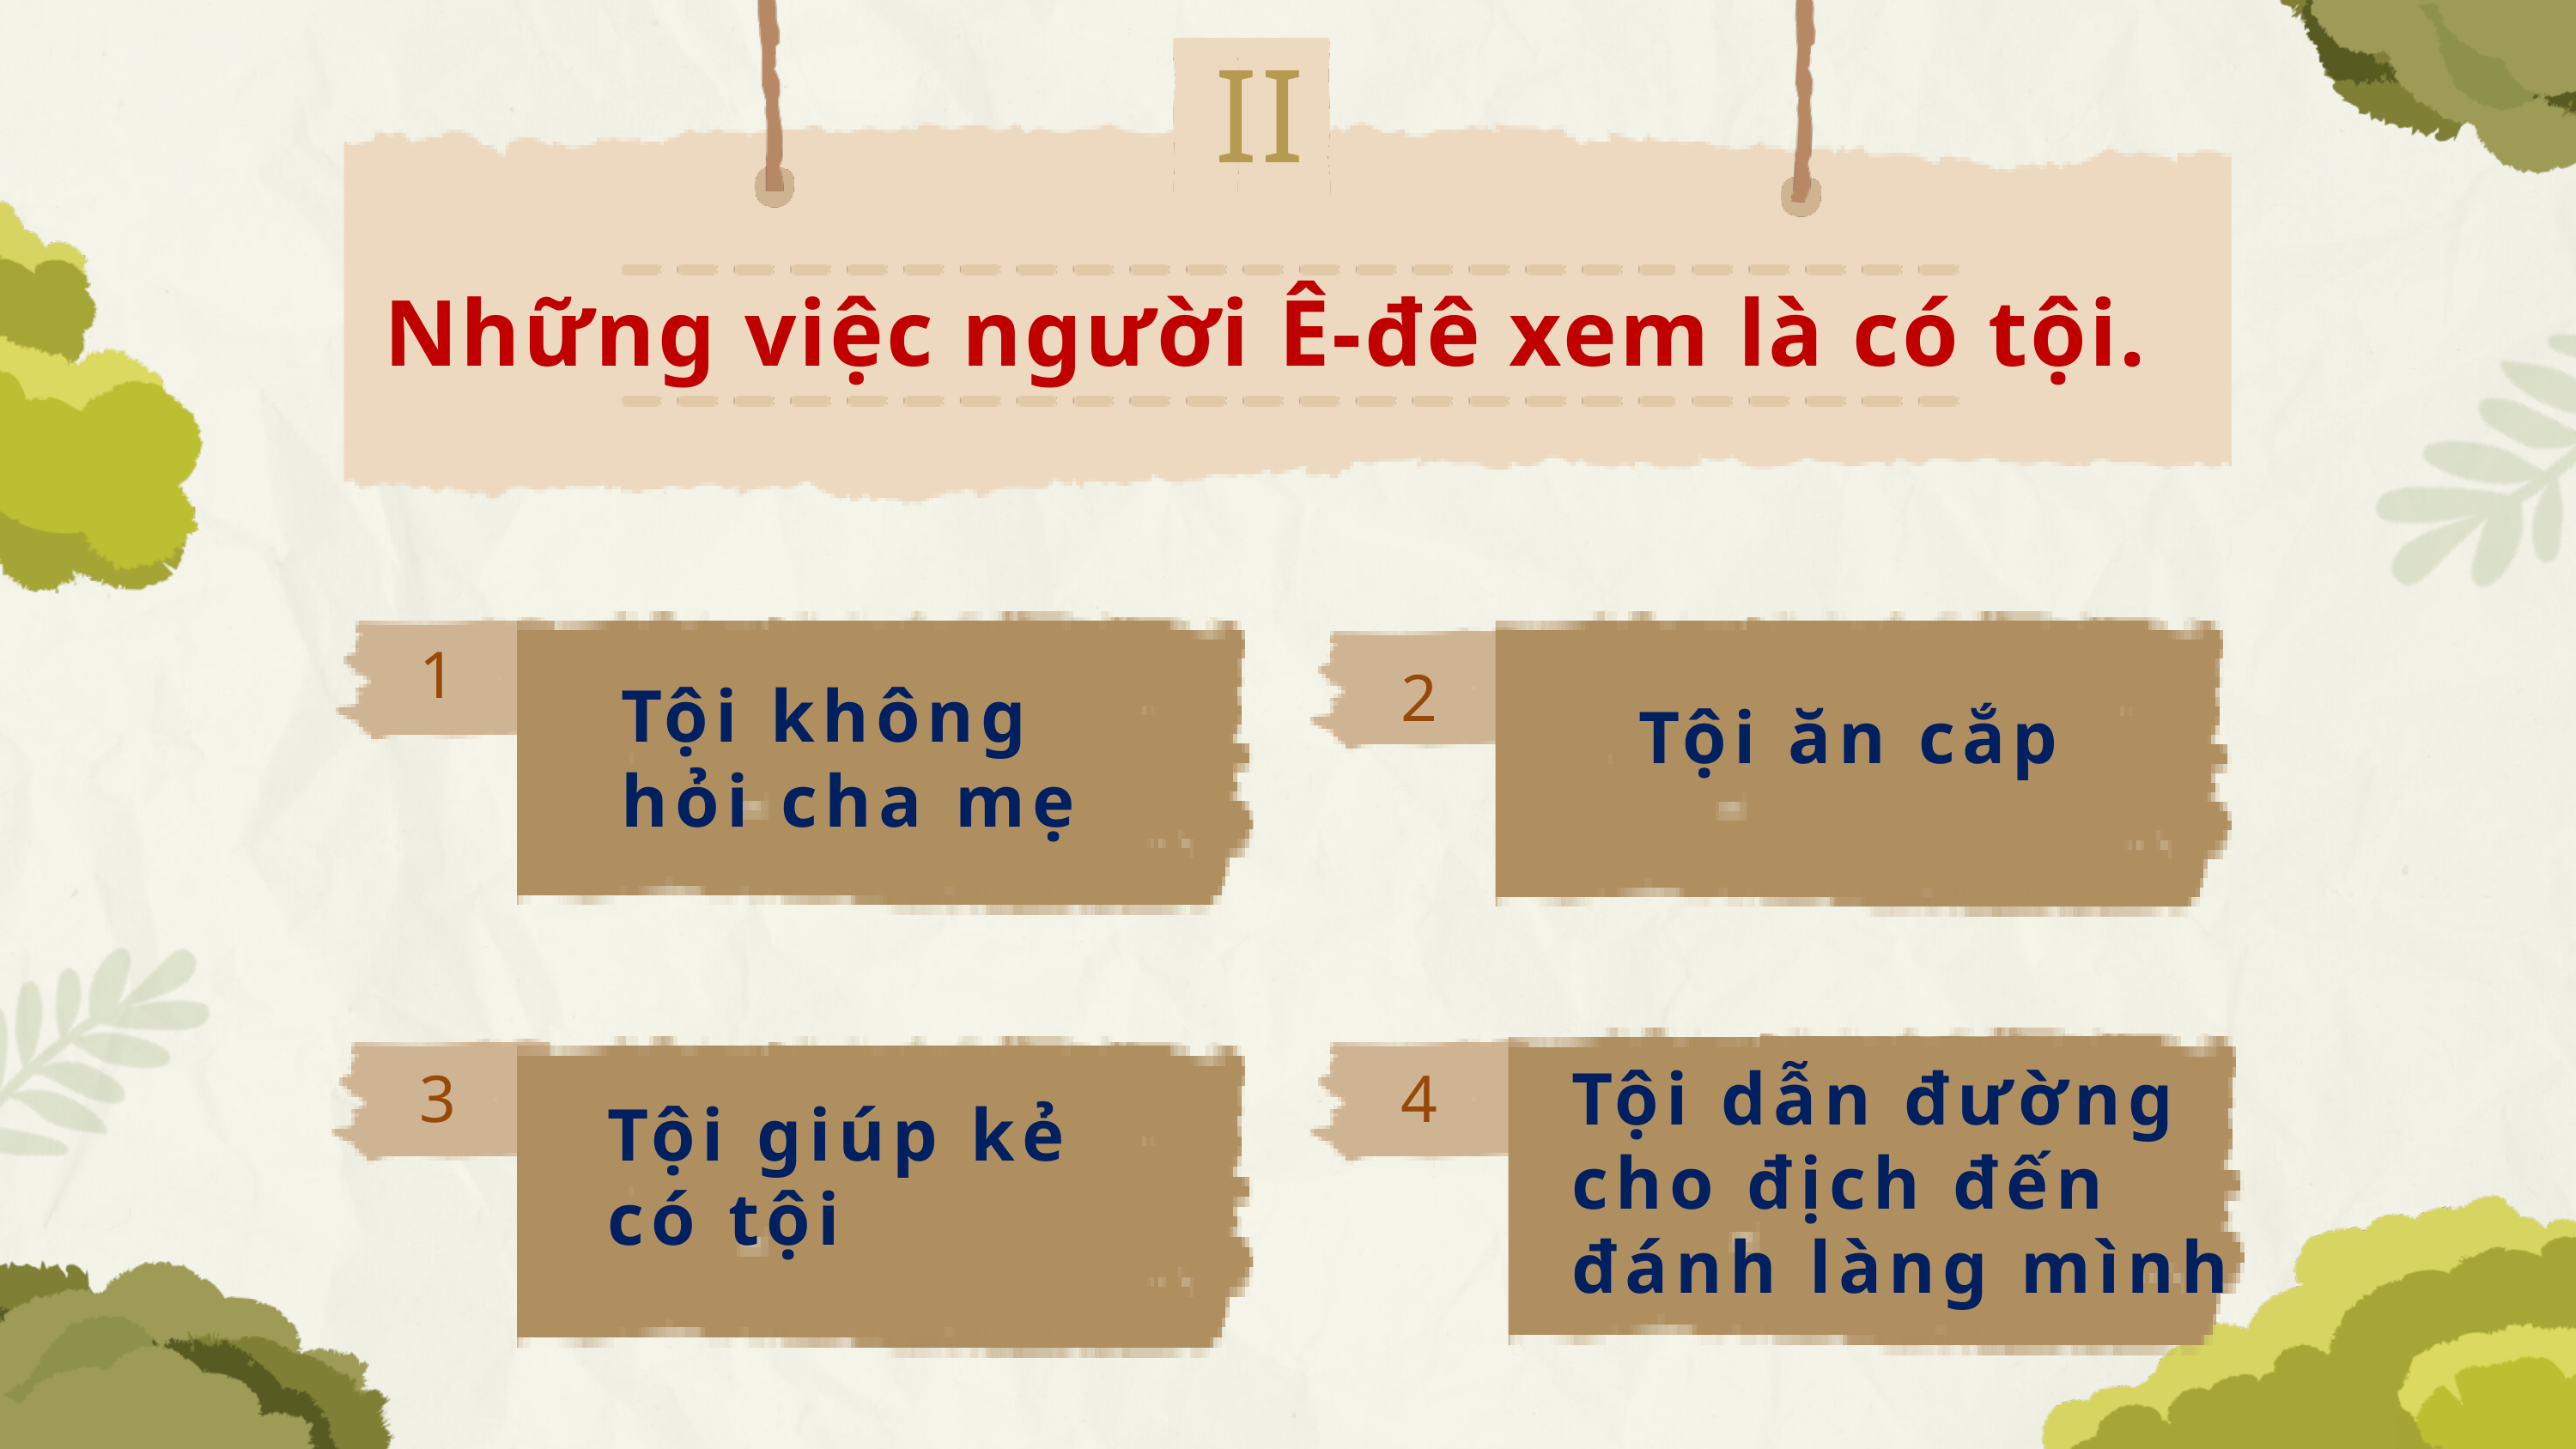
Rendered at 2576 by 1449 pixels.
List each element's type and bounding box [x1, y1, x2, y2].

text_box [516, 611, 1254, 915]
picture [0, 0, 2576, 1449]
text_box [622, 264, 1965, 276]
text_box [516, 1036, 1254, 1358]
text_box [622, 396, 1965, 407]
text_box [1172, 38, 1332, 199]
text_box [1495, 611, 2233, 918]
text_box [1508, 1027, 2245, 1356]
